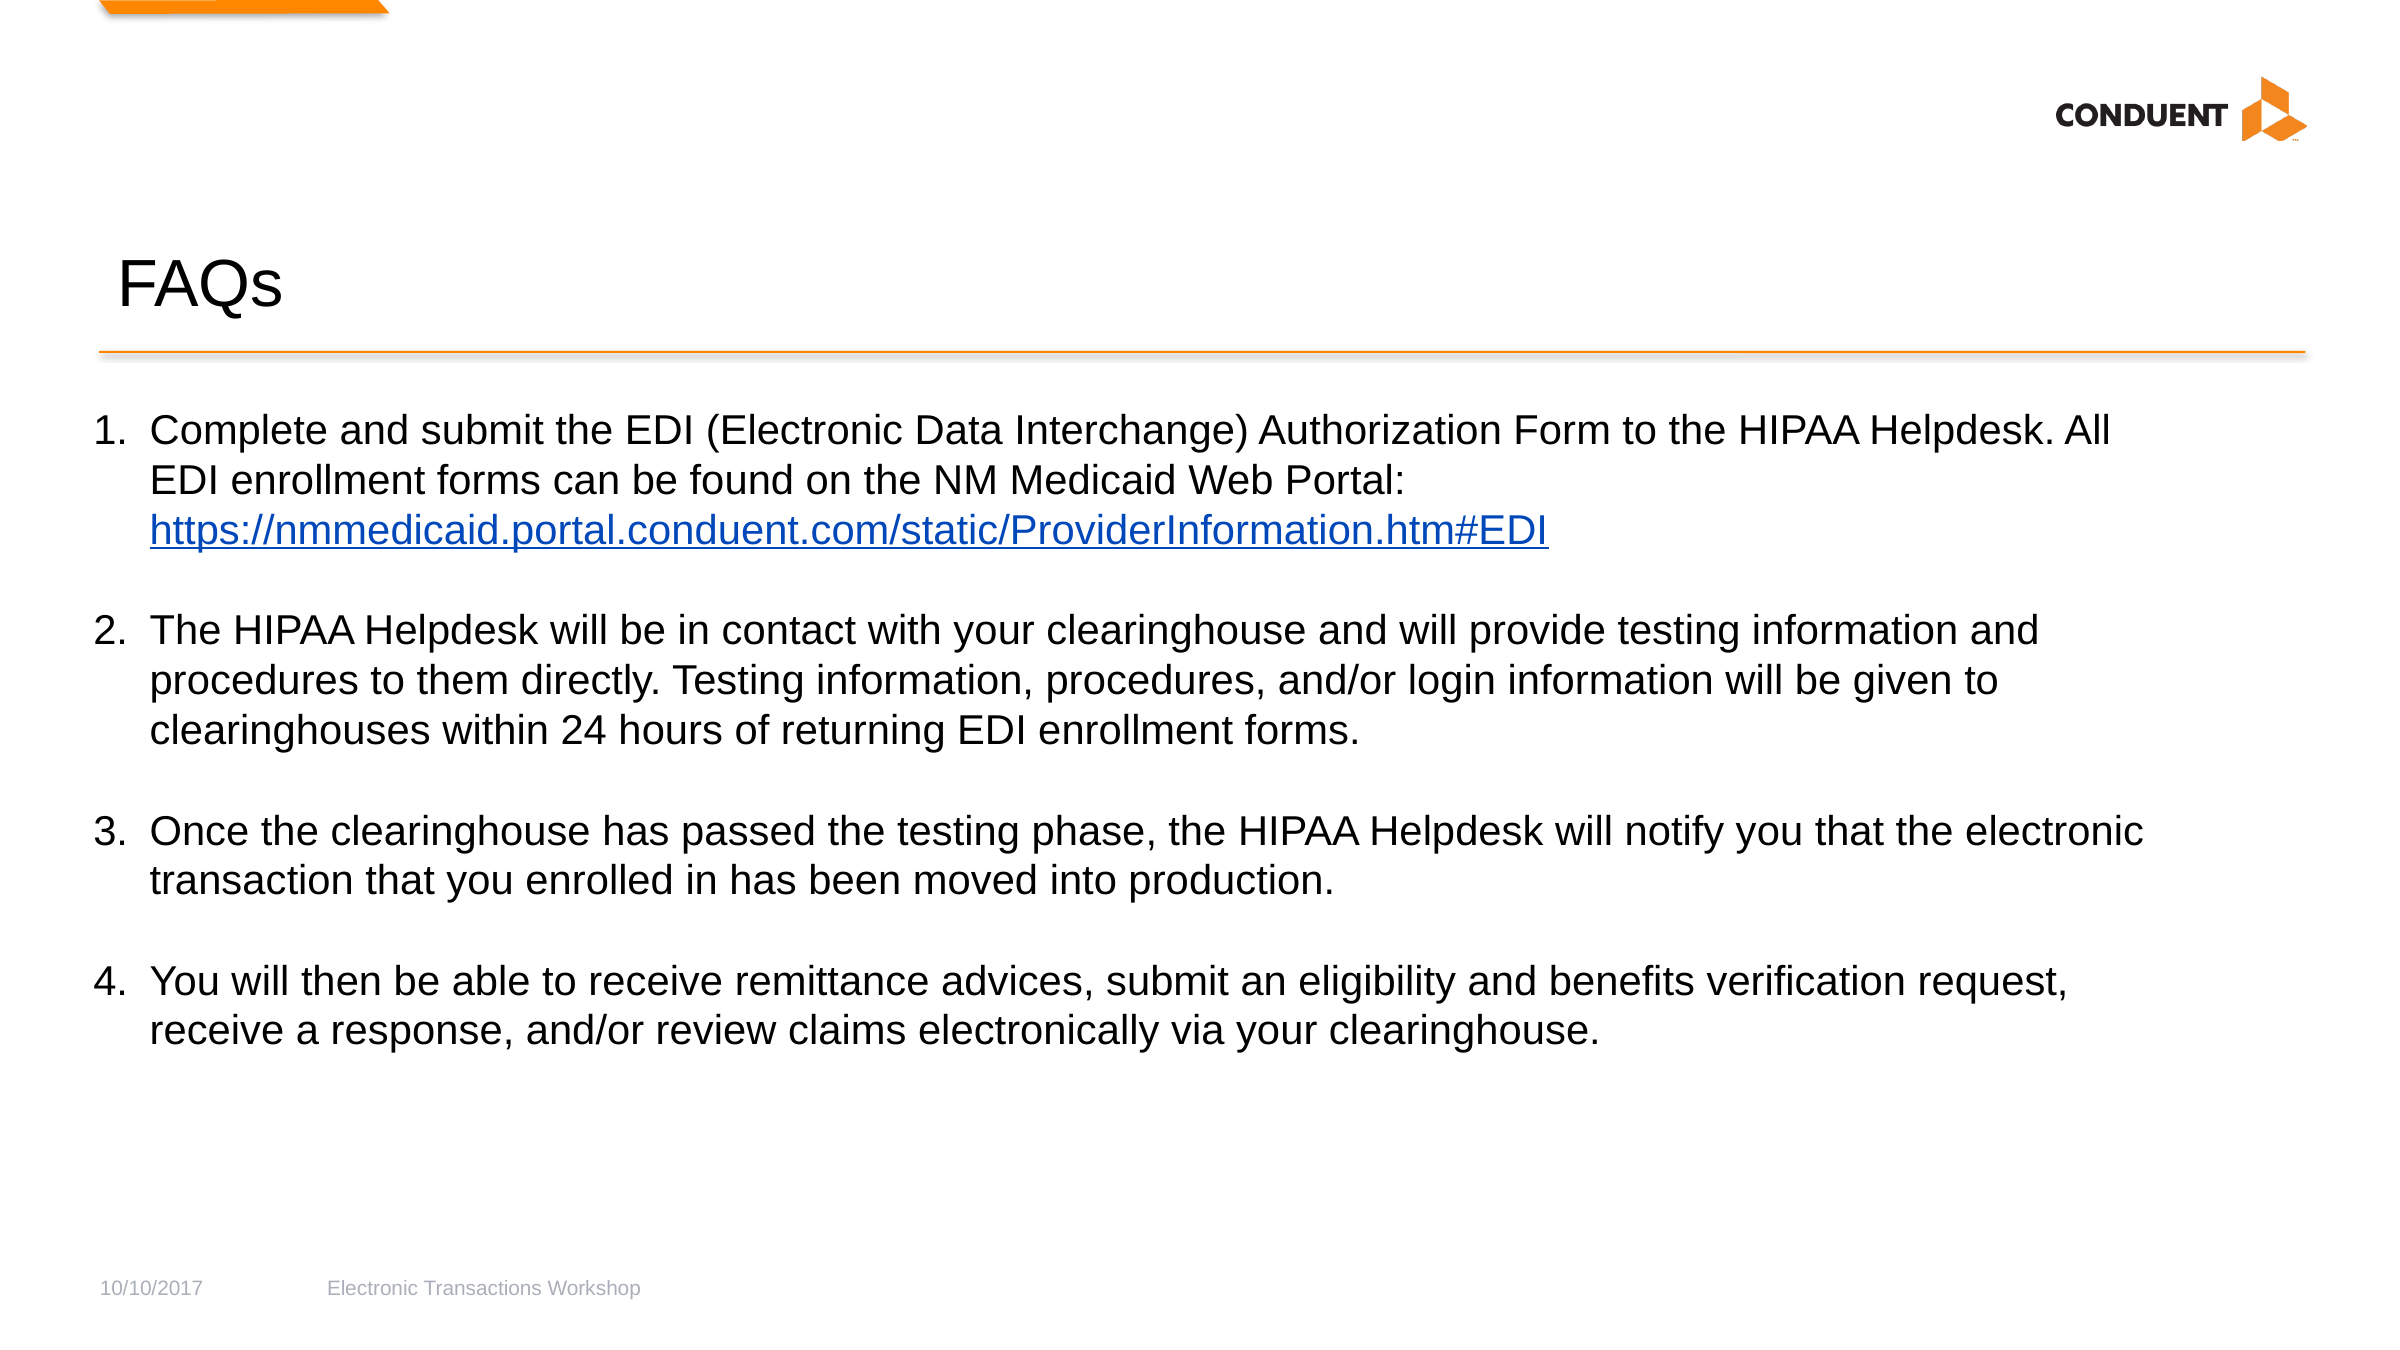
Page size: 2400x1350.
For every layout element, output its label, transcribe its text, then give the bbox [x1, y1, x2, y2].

footer Electronic Transactions Workshop [305, 1252, 1539, 1324]
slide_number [78, 1252, 305, 1324]
text_box Complete and submit the EDI (Electronic Data Interchange) Authorization Form to the HIPAA Helpdesk. All EDI enrollment forms can be found on the NM Medicaid Web Portal: https://nmmedicaid.portal.conduent.com/static/ProviderInformation.htm#EDI The HIPAA Helpdesk will be in contact with your clearinghouse and will provide testing information and procedures to them directly. Testing information, procedures, and/or login information will be given to clearinghouses within 24 hours of returning EDI enrollment forms. Once the clearinghouse has passed the testing phase, the HIPAA Helpdesk will notify you that the electronic transaction that you enrolled in has been moved into production. You will then be able to receive remittance advices, submit an eligibility and benefits verification request, receive a response, and/or review claims electronically via your clearinghouse. [78, 395, 2191, 1252]
title FAQs [102, 232, 2158, 352]
